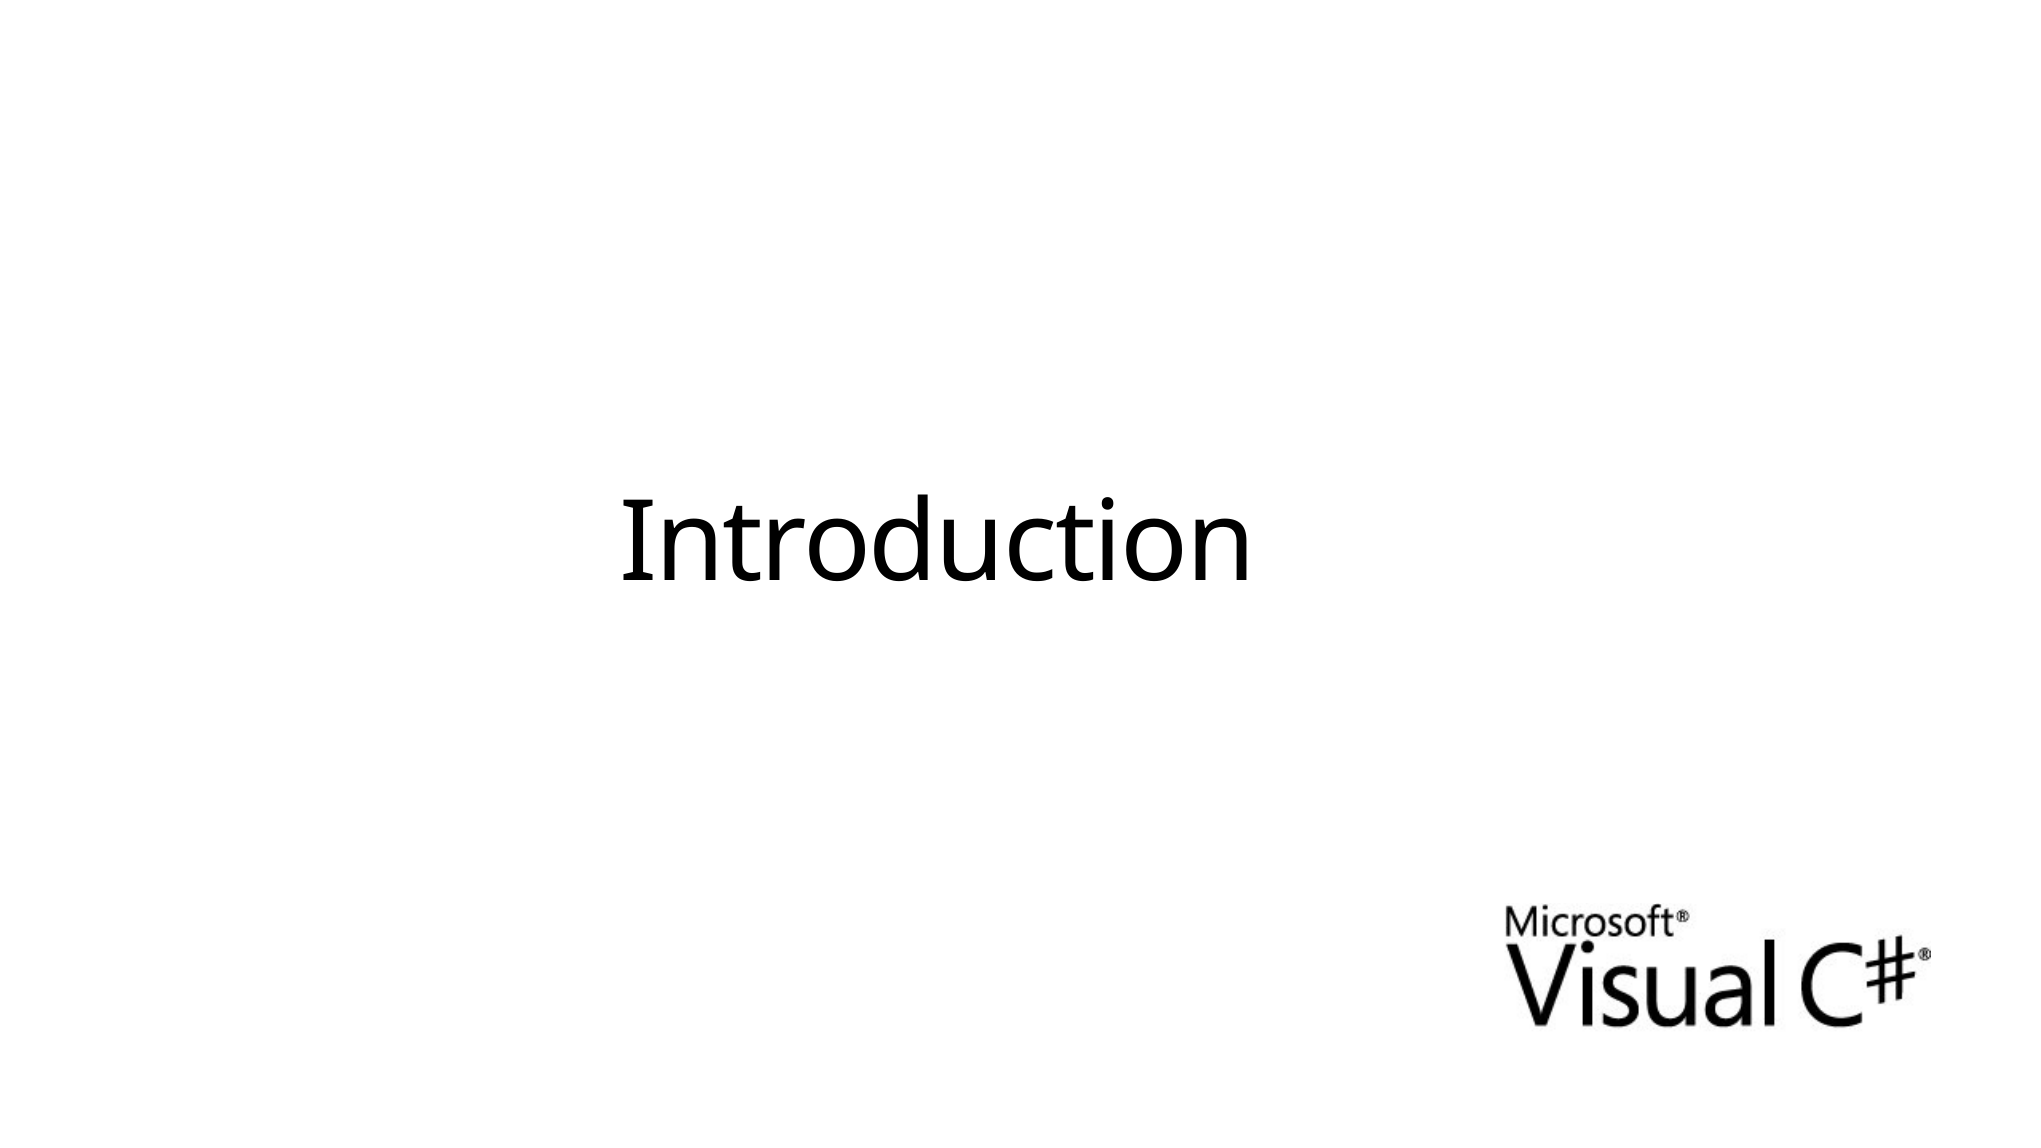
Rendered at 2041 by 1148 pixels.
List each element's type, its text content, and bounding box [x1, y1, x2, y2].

title Introduction [420, 468, 1456, 620]
picture [1499, 903, 1931, 1033]
